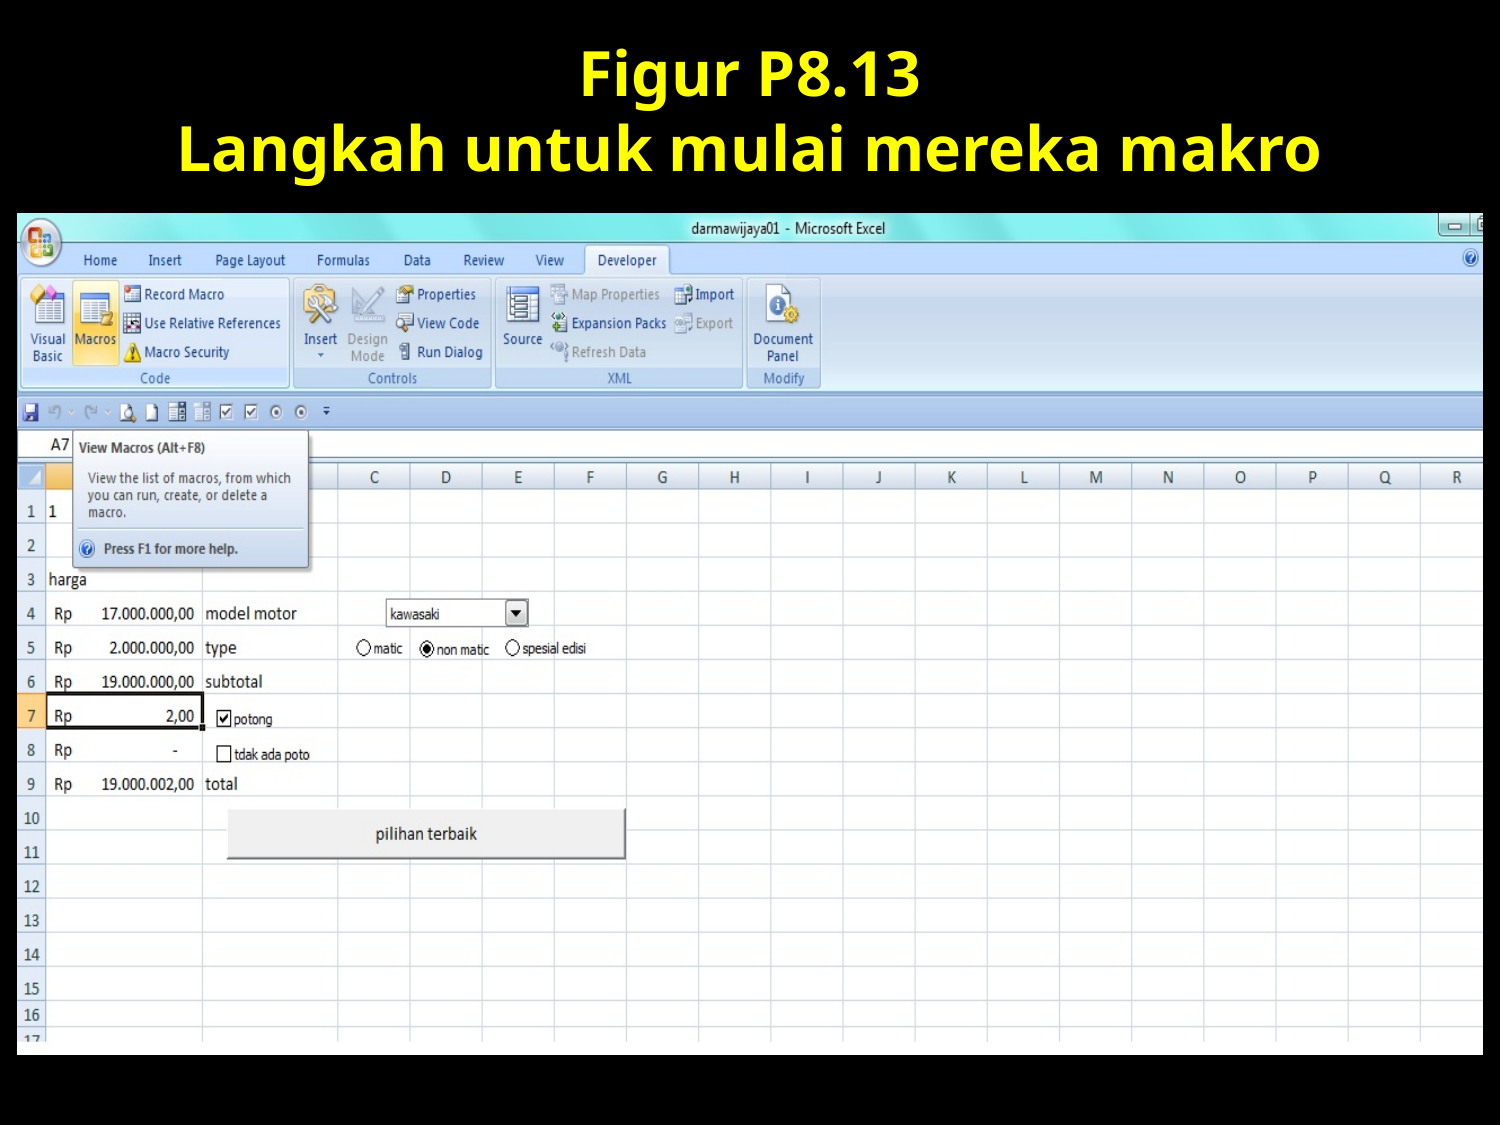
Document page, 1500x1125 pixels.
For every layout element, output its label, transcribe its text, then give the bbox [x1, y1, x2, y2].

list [17, 212, 1483, 1055]
title Figur P8.13 Langkah untuk mulai mereka makro [75, 45, 1425, 173]
